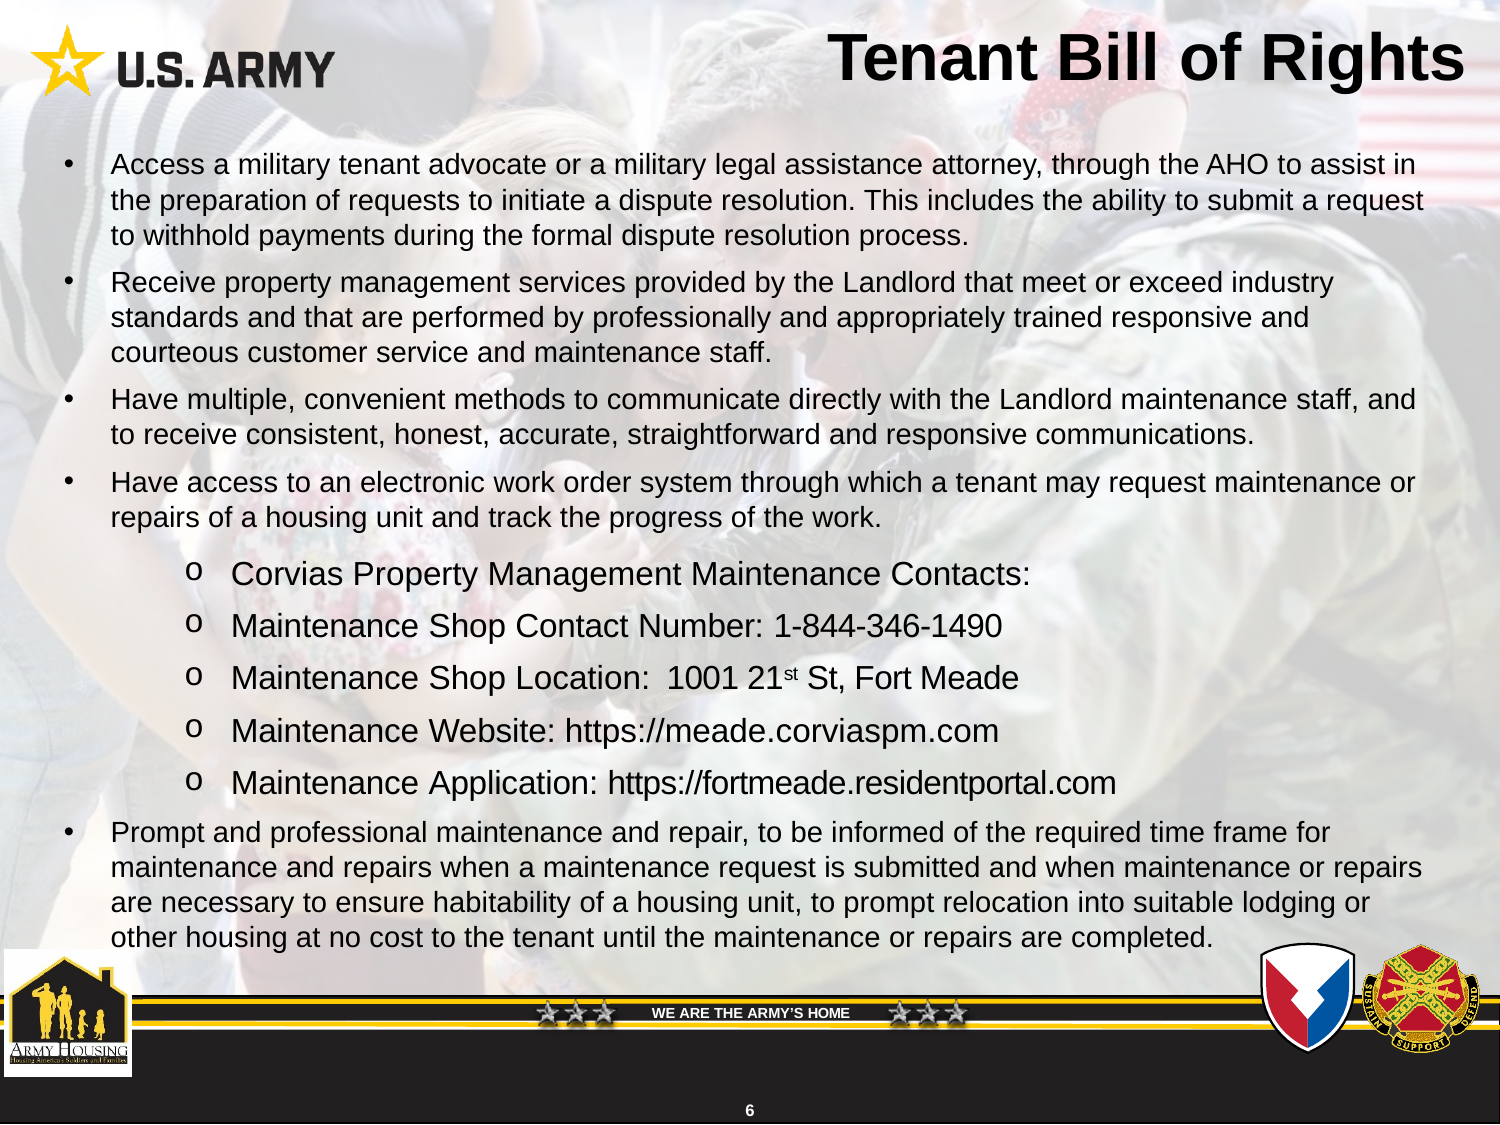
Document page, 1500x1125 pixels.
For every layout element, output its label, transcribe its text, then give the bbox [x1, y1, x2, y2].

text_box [0, 942, 1500, 1055]
slide_number 6 [726, 1075, 771, 1125]
text_box Access a military tenant advocate or a military legal assistance attorney, through the AHO to assist in the preparation of requests to initiate a dispute resolution. This includes the ability to submit a request to withhold payments during the formal dispute resolution process. Receive property management services provided by the Landlord that meet or exceed industry standards and that are performed by professionally and appropriately trained responsive and courteous customer service and maintenance staff. Have multiple, convenient methods to communicate directly with the Landlord maintenance staff, and to receive consistent, honest, accurate, straightforward and responsive communications. Have access to an electronic work order system through which a tenant may request maintenance or repairs of a housing unit and track the progress of the work. Corvias Property Management Maintenance Contacts: Maintenance Shop Contact Number: 1-844-346-1490 Maintenance Shop Location: 1001 21st St, Fort Meade Maintenance Website: https://meade.corviaspm.com Maintenance Application: https://fortmeade.residentportal.com Prompt and professional maintenance and repair, to be informed of the required time frame for maintenance and repairs when a maintenance request is submitted and when maintenance or repairs are necessary to ensure habitability of a housing unit, to prompt relocation into suitable lodging or other housing at no cost to the tenant until the maintenance or repairs are completed. [63, 143, 1438, 941]
picture [0, 0, 1500, 942]
title Tenant Bill of Rights [825, 11, 1477, 202]
picture [4, 949, 132, 1077]
